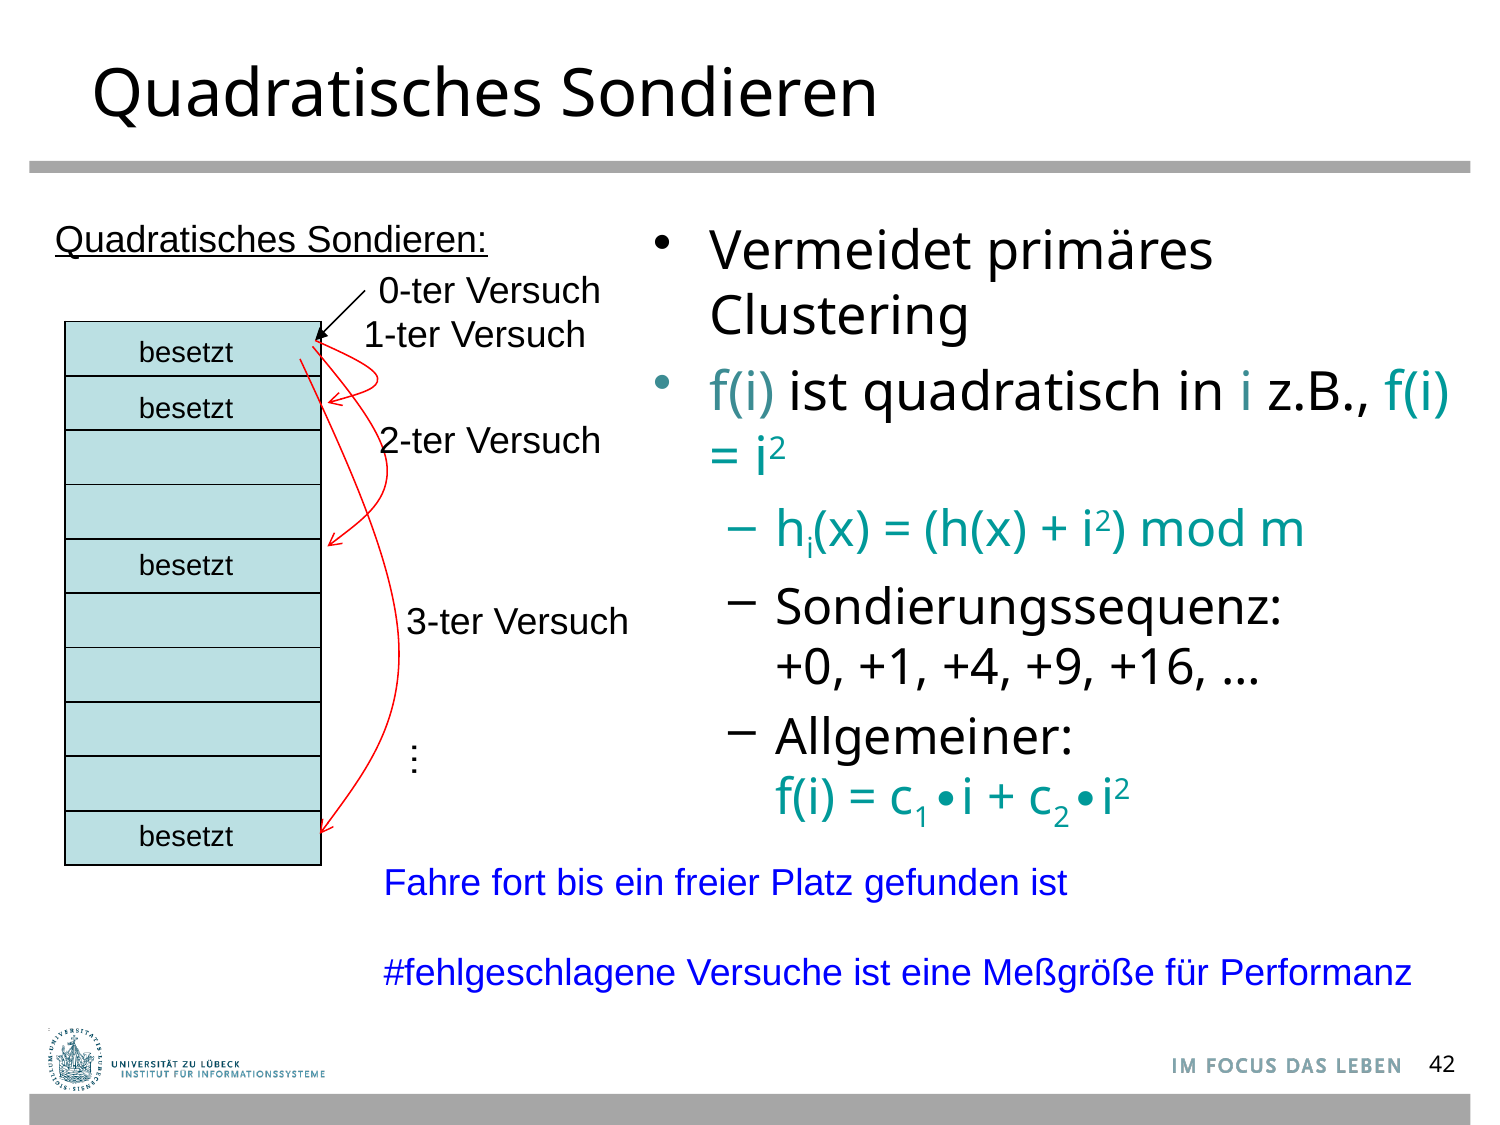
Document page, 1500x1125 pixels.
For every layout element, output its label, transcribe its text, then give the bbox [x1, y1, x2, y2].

text_box 0-ter Versuch [363, 258, 617, 319]
list Vermeidet primäres Clustering f(i) ist quadratisch in i z.B., f(i) = i2 hi(x) = (h(x) + i2) mod m Sondierungssequenz: +0, +1, +4, +9, +16, … Allgemeiner: f(i) = c1∙i + c2∙i2 [638, 208, 1483, 884]
table_cell [66, 757, 294, 810]
picture [1173, 1058, 1305, 1073]
table_cell [66, 431, 294, 484]
slide_number 42 [1305, 1050, 1471, 1083]
table_cell [66, 540, 294, 592]
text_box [314, 302, 604, 344]
text_box Quadratisches Sondieren: [40, 208, 503, 268]
text_box besetzt [124, 539, 249, 589]
text_box besetzt [124, 809, 249, 860]
table_header [66, 322, 309, 375]
table_cell [66, 812, 320, 864]
text_box besetzt [124, 326, 249, 377]
table_cell [66, 648, 294, 701]
table_cell [66, 485, 294, 538]
table_cell [66, 377, 294, 429]
text_box Fahre fort bis ein freier Platz gefunden ist #fehlgeschlagene Versuche ist eine Meßgröße für Performanz [368, 850, 1429, 1001]
table_cell [66, 594, 294, 647]
title Quadratisches Sondieren [76, 42, 1427, 126]
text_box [312, 346, 619, 357]
table_cell [66, 703, 294, 755]
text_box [299, 358, 646, 835]
text_box besetzt [124, 381, 249, 432]
